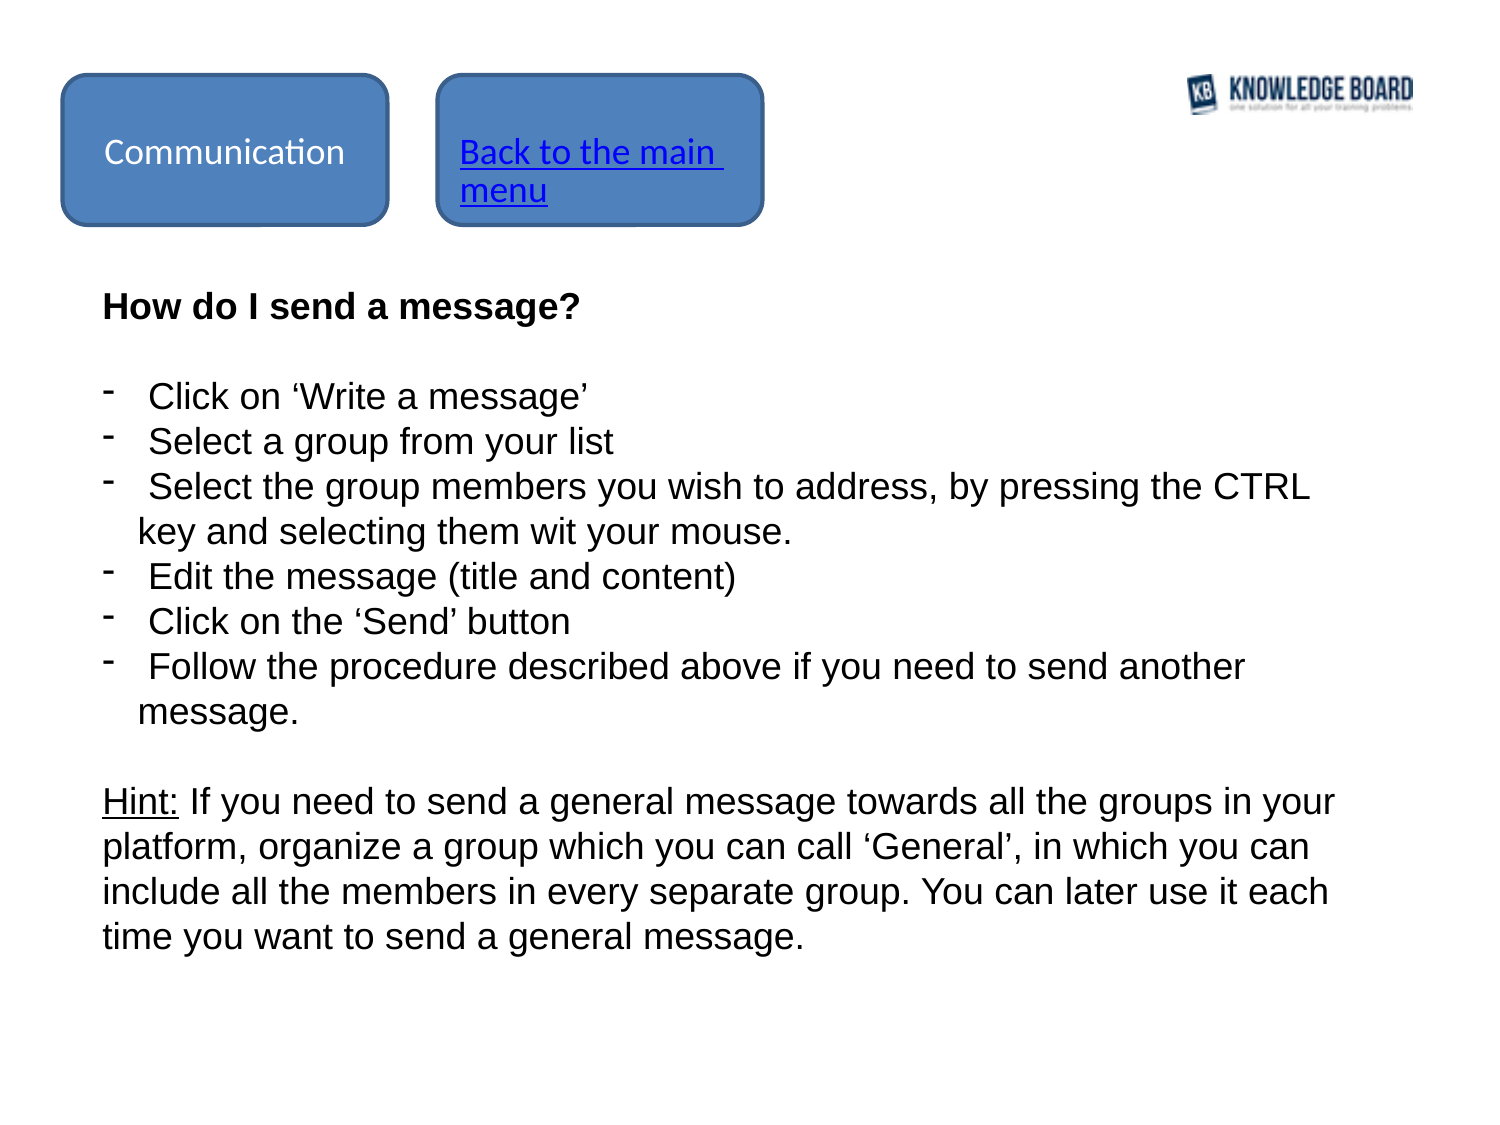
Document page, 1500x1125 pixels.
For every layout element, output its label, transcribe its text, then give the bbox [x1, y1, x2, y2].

text_box Back to the main menu [435, 72, 765, 228]
text_box Communication [60, 72, 390, 228]
picture [1187, 74, 1413, 115]
text_box How do I send a message? Click on ‘Write a message’ Select a group from your list Select the group members you wish to address, by pressing the CTRL key and selecting them wit your mouse. Edit the message (title and content) Click on the ‘Send’ button Follow the procedure described above if you need to send another message. Hint: If you need to send a general message towards all the groups in your platform, organize a group which you can call ‘General’, in which you can include all the members in every separate group. You can later use it each time you want to send a general message. [87, 274, 1375, 965]
